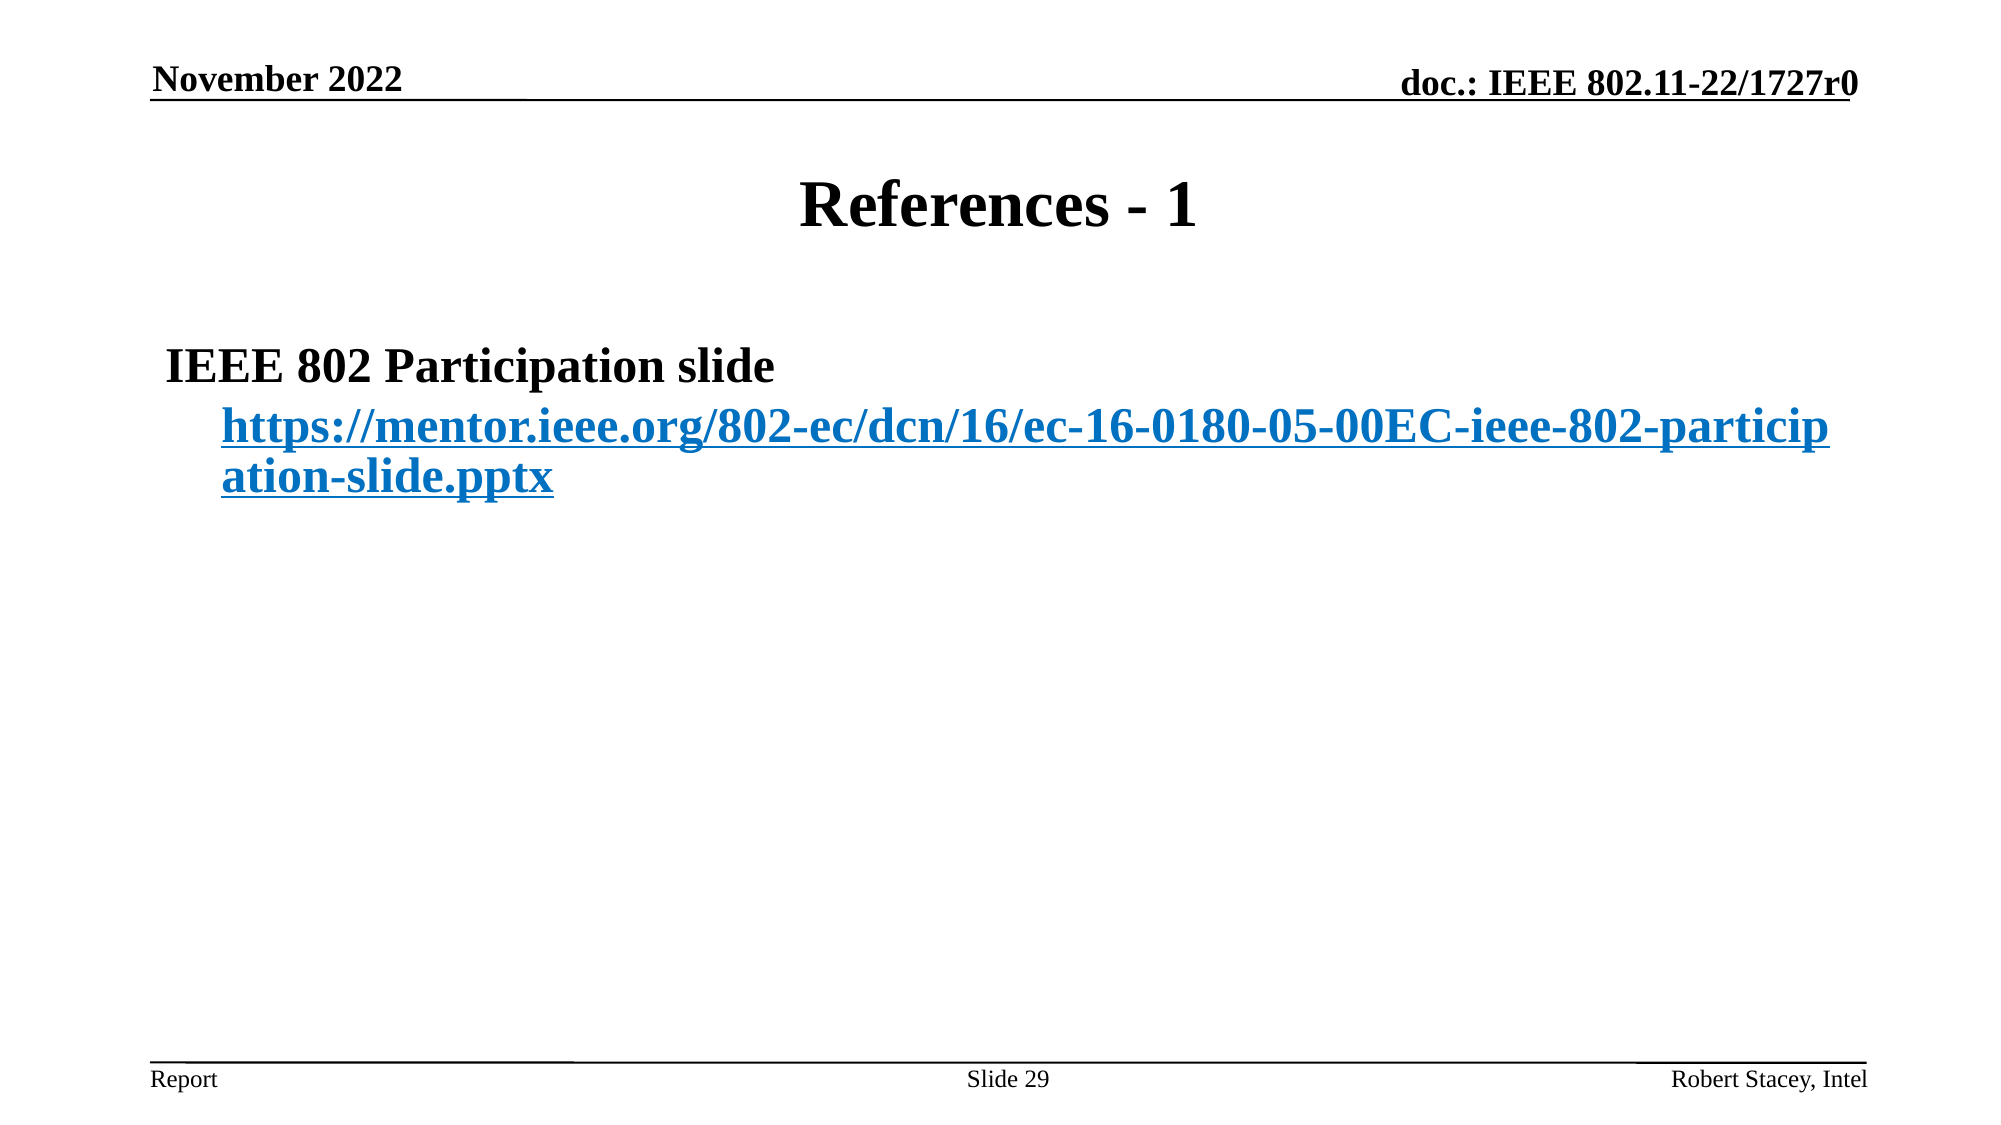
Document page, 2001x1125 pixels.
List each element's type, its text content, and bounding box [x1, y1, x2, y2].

title References - 1 [149, 112, 1850, 288]
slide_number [152, 54, 563, 100]
footer Robert Stacey, Intel [1171, 1061, 1869, 1093]
list IEEE 802 Participation slide https://mentor.ieee.org/802-ec/dcn/16/ec-16-0180-05-00EC-ieee-802-participation-slide.pptx [149, 324, 1850, 1000]
slide_number Slide 29 [950, 1061, 1067, 1123]
